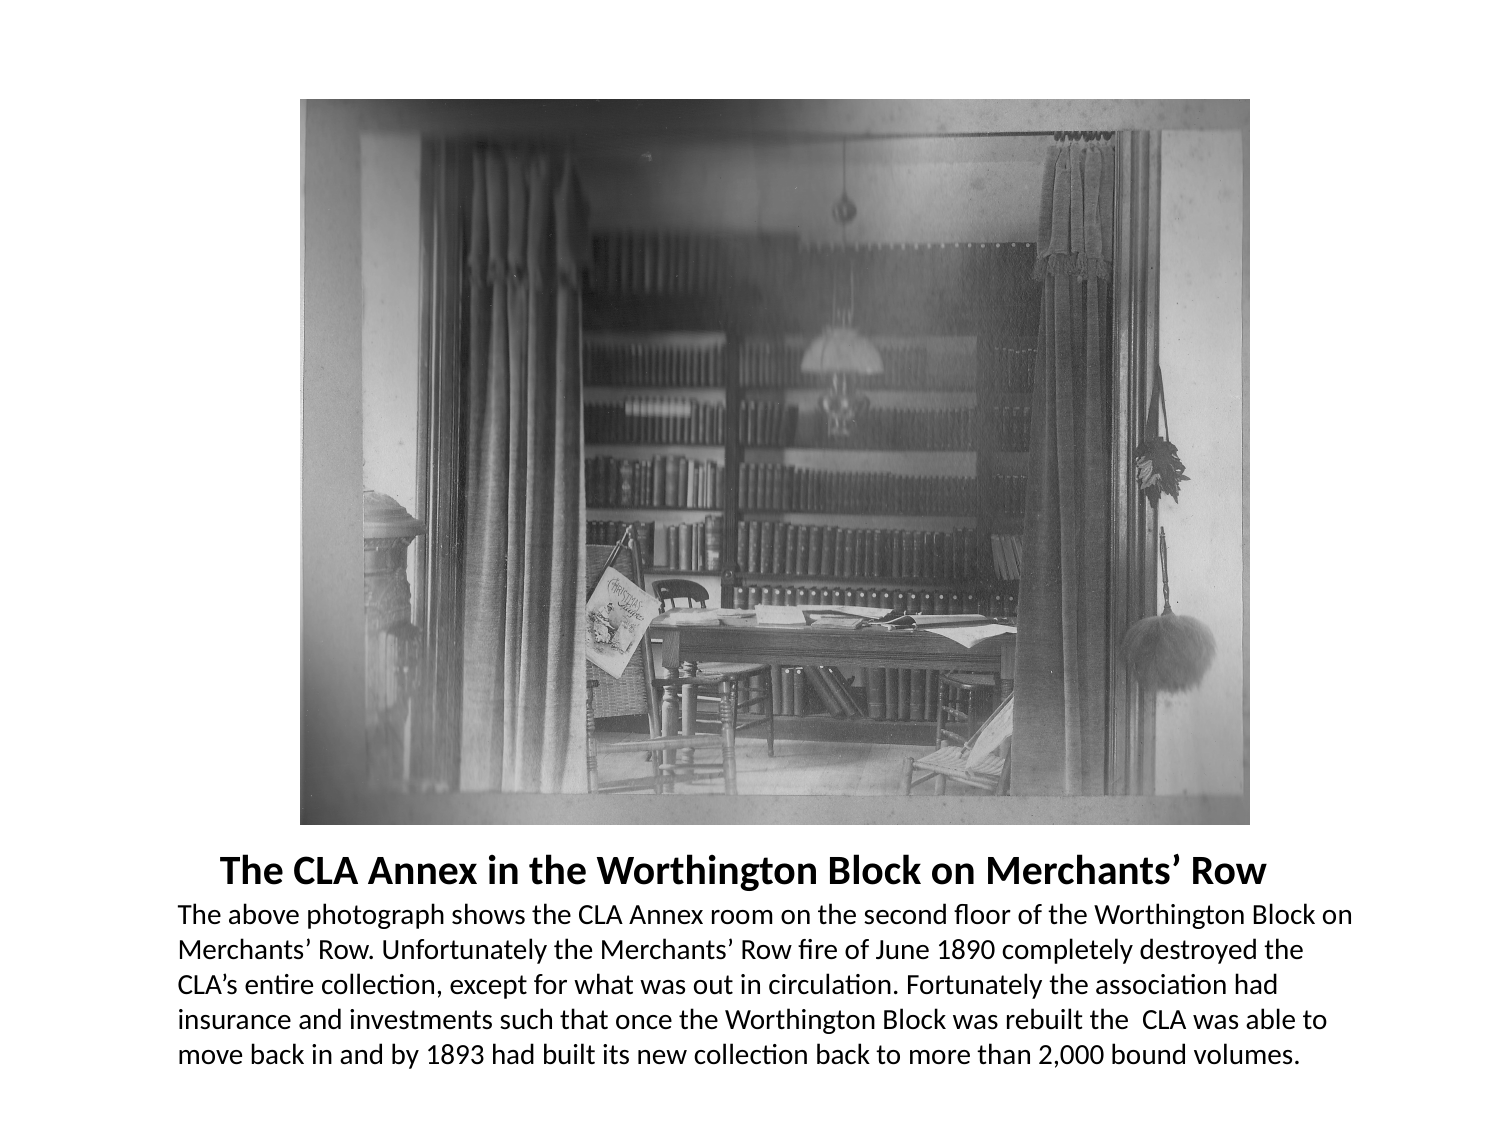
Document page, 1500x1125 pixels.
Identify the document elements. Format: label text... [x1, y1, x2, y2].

list The above photograph shows the CLA Annex room on the second floor of the Worthington Block on Merchants’ Row. Unfortunately the Merchants’ Row fire of June 1890 completely destroyed the CLA’s entire collection, except for what was out in circulation. Fortunately the association had insurance and investments such that once the Worthington Block was rebuilt the CLA was able to move back in and by 1893 had built its new collection back to more than 2,000 bound volumes. [162, 887, 1375, 1088]
title The CLA Annex in the Worthington Block on Merchants’ Row [200, 825, 1288, 887]
picture [299, 99, 1251, 825]
